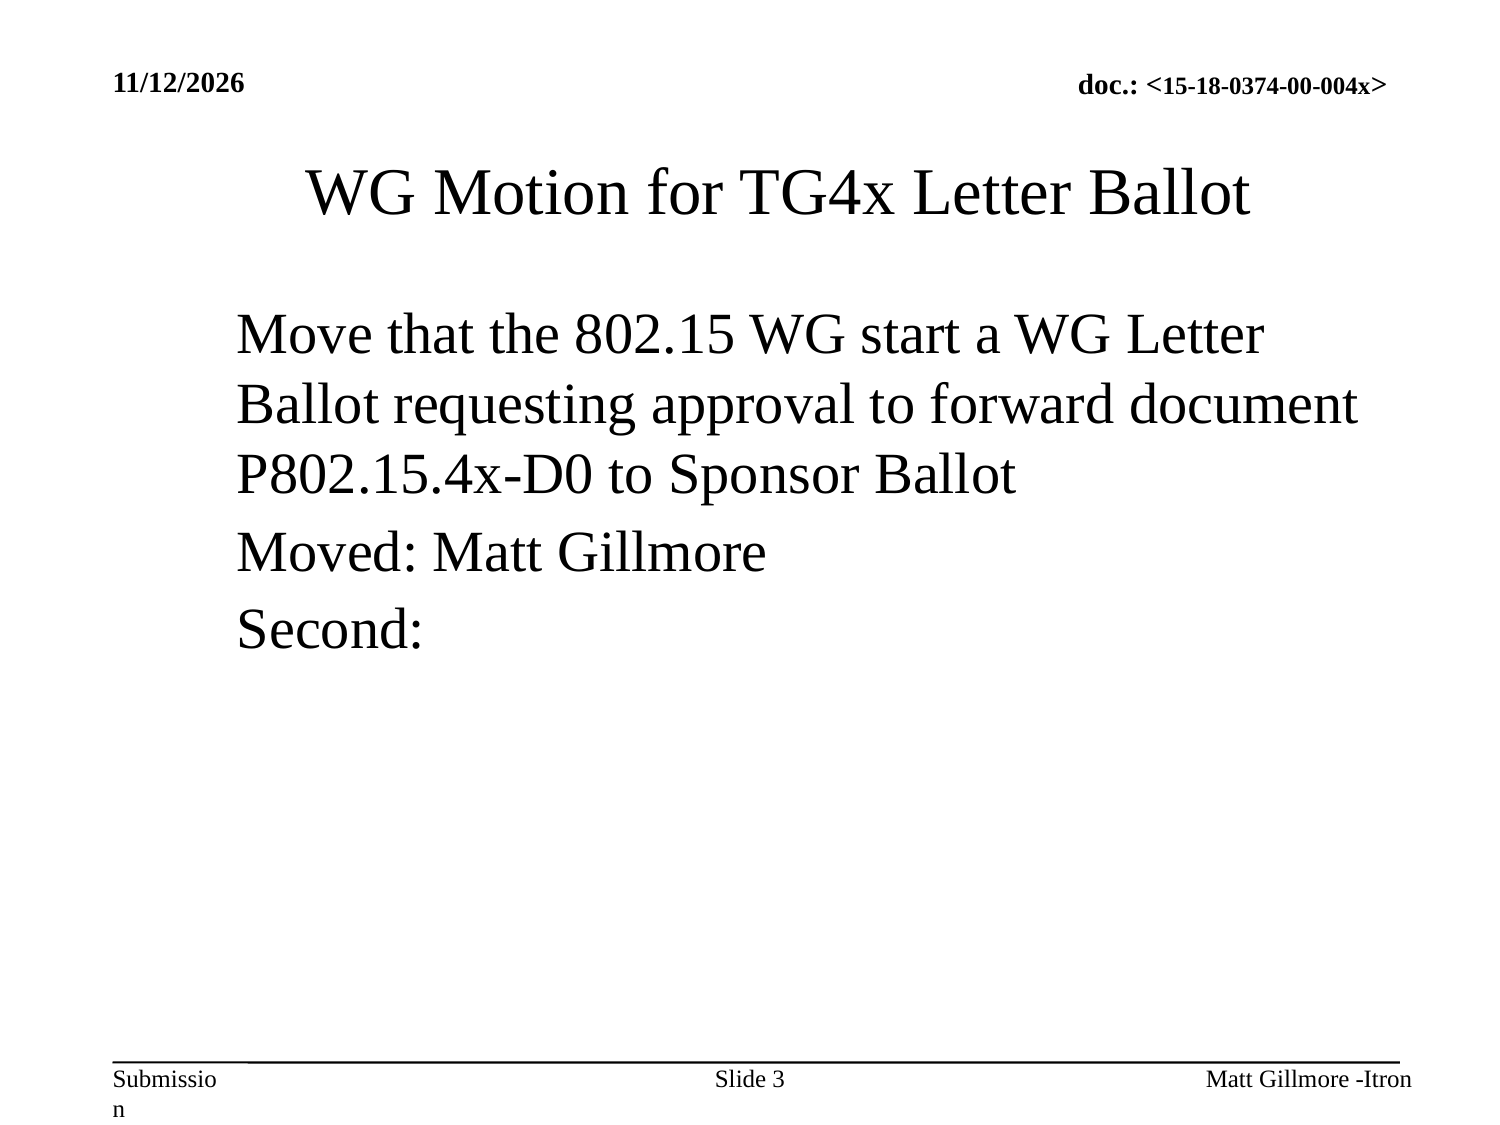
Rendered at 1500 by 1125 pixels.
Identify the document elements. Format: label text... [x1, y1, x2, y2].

slide_number Slide 3 [714, 1061, 786, 1093]
footer Matt Gillmore -Itron [843, 1061, 1413, 1093]
text_box Move that the 802.15 WG start a WG Letter Ballot requesting approval to forward document P802.15.4x-D0 to Sponsor Ballot Moved: Matt Gillmore Second: [81, 287, 1419, 1050]
text_box WG Motion for TG4x Letter Ballot [141, 87, 1417, 287]
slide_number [112, 62, 376, 99]
